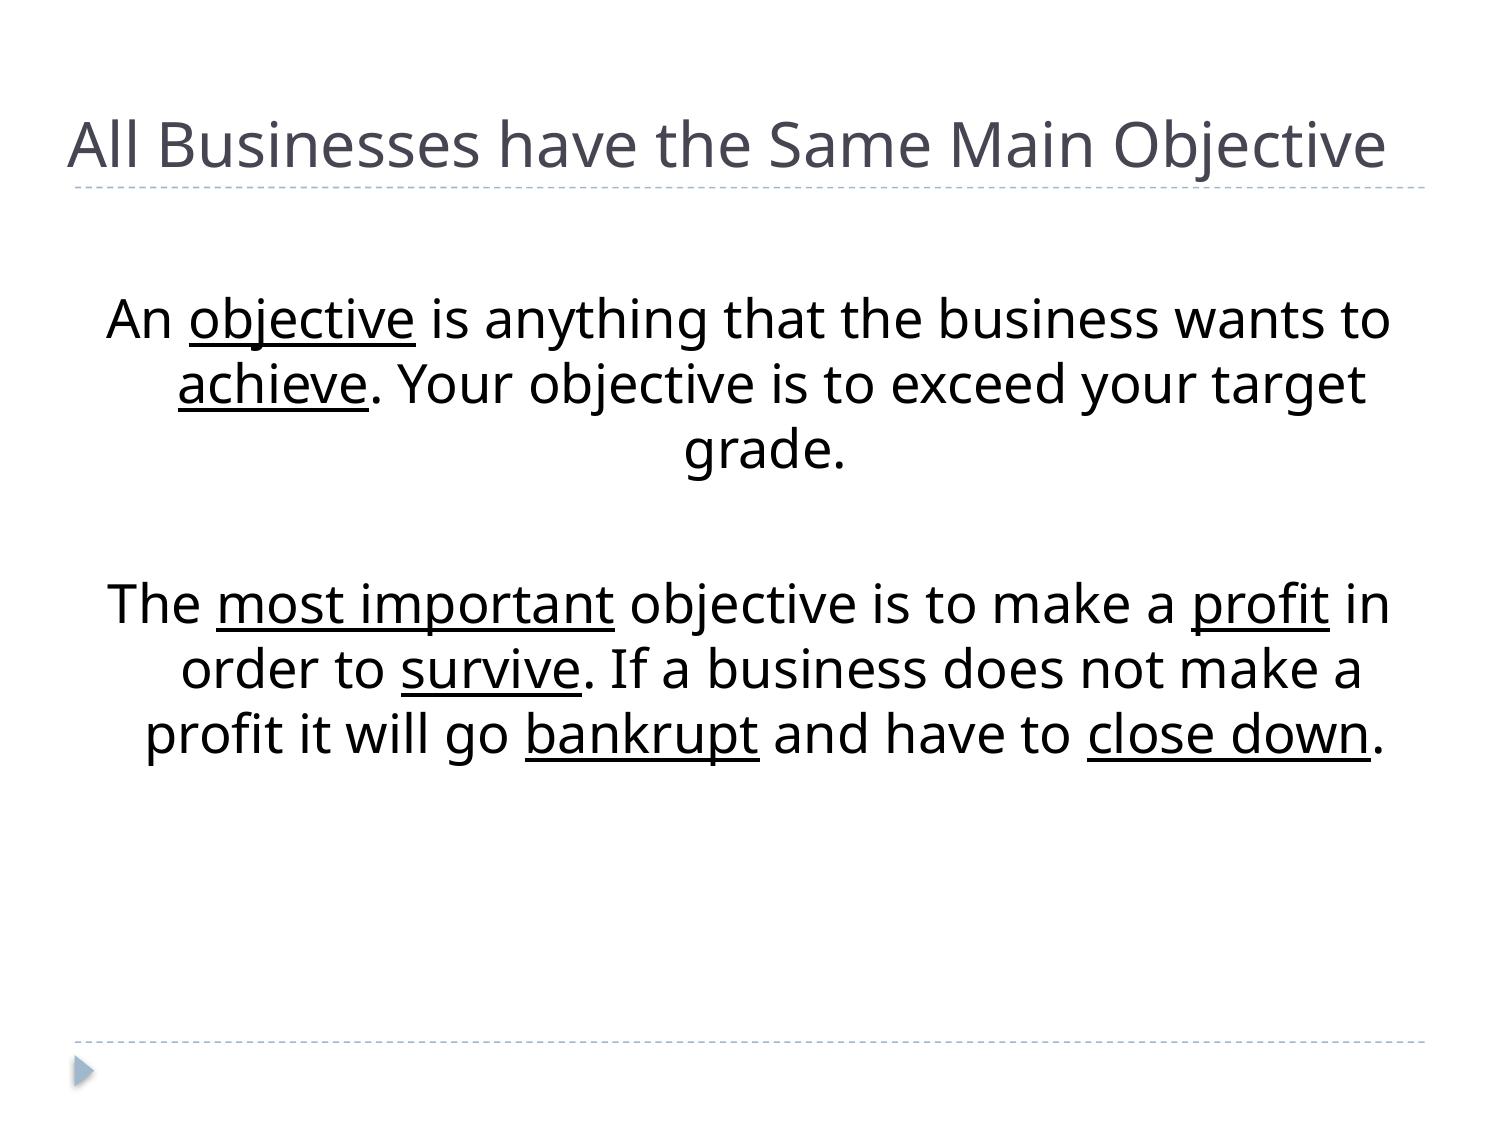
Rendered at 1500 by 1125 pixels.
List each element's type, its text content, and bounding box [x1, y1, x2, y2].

title All Businesses have the Same Main Objective [53, 24, 1425, 188]
list An objective is anything that the business wants to achieve. Your objective is to exceed your target grade. The most important objective is to make a profit in order to survive. If a business does not make a profit it will go bankrupt and have to close down. [75, 200, 1425, 1010]
